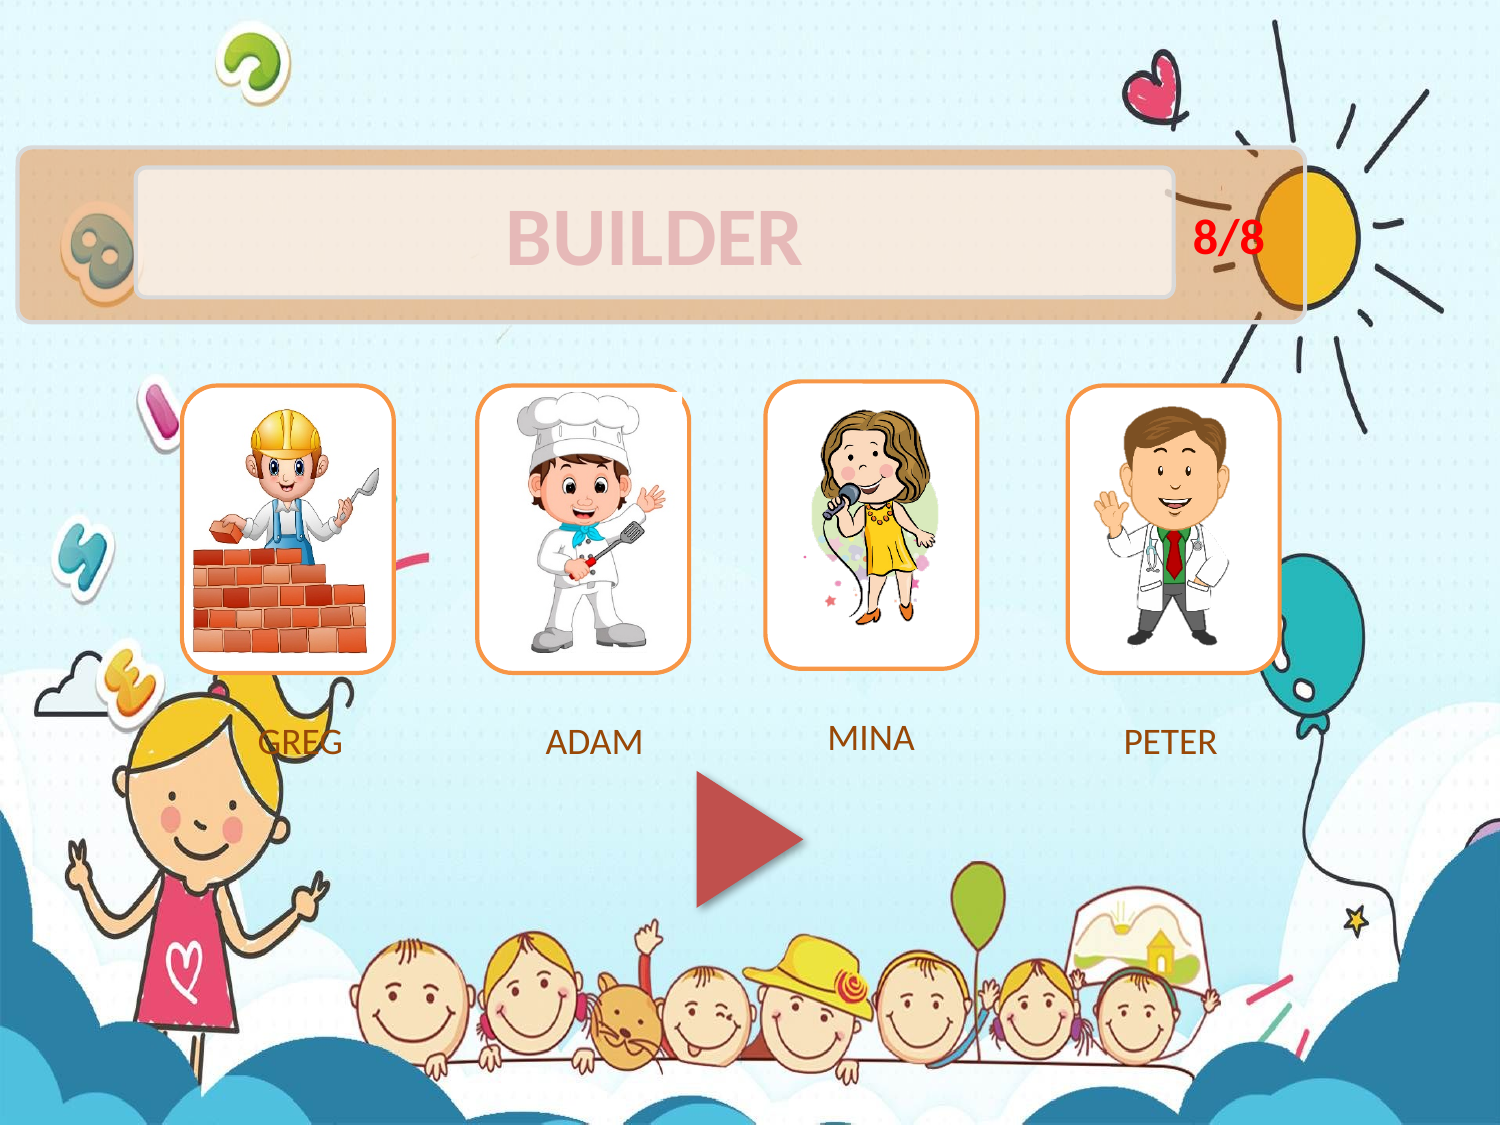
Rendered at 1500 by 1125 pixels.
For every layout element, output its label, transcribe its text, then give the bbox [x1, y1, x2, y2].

text_box ADAM [468, 709, 721, 770]
picture [0, 0, 1500, 1125]
text_box [15, 145, 1308, 325]
text_box 8/8 [1163, 197, 1295, 272]
text_box [179, 383, 396, 676]
text_box [1065, 383, 1282, 676]
text_box [694, 769, 806, 910]
text_box PETER [1044, 709, 1297, 770]
text_box [688, 405, 692, 653]
text_box [763, 379, 976, 671]
text_box BUILDER [133, 165, 1176, 300]
text_box GREG [174, 709, 427, 770]
text_box MINA [745, 705, 998, 765]
text_box [475, 383, 686, 676]
